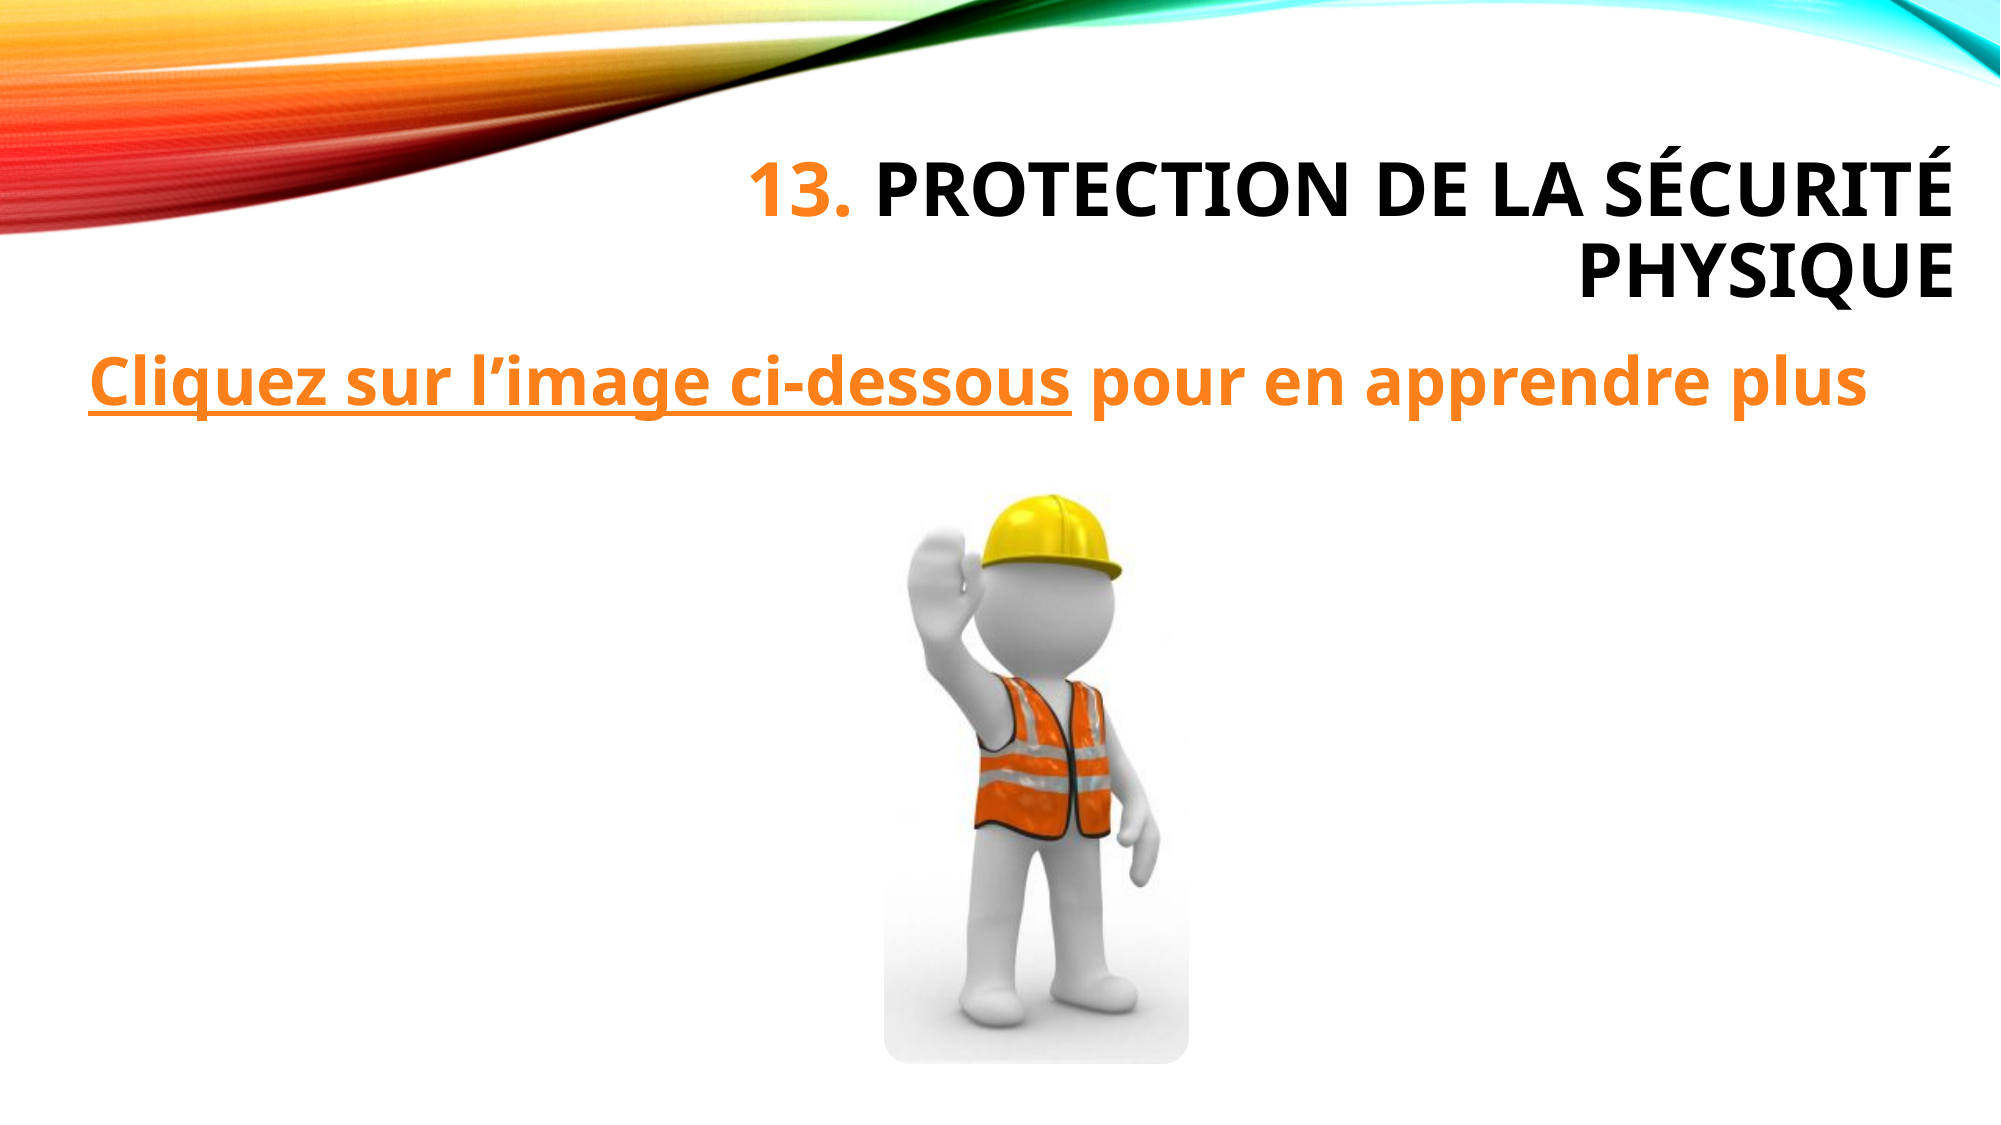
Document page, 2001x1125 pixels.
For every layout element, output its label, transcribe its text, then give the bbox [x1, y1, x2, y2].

picture [883, 470, 1190, 1065]
picture [0, 0, 2000, 237]
list Cliquez sur l’image ci-dessous pour en apprendre plus [73, 340, 2000, 1001]
title 13. Protection de la sécurité physique [342, 171, 1972, 384]
